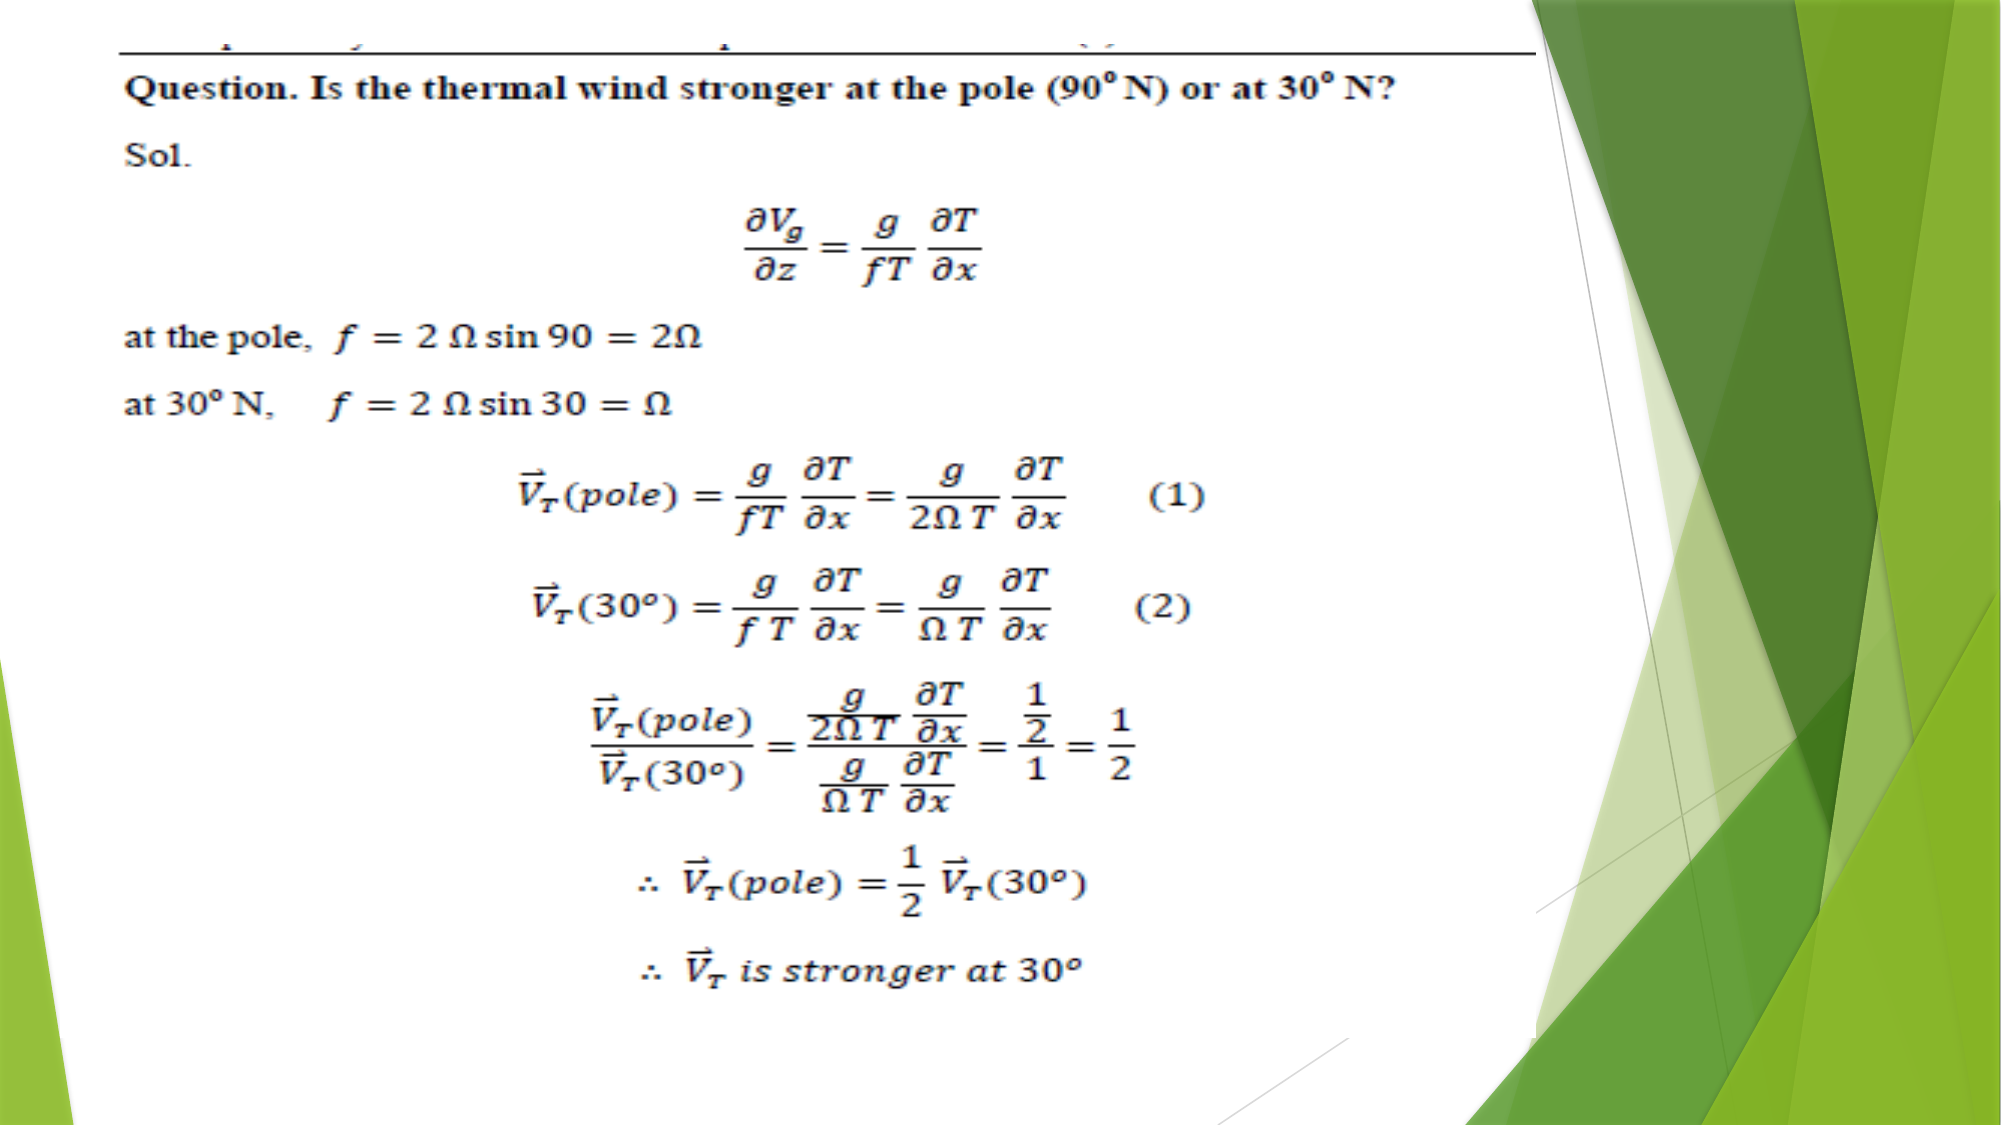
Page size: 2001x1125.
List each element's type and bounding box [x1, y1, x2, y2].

picture [59, 44, 1536, 1038]
